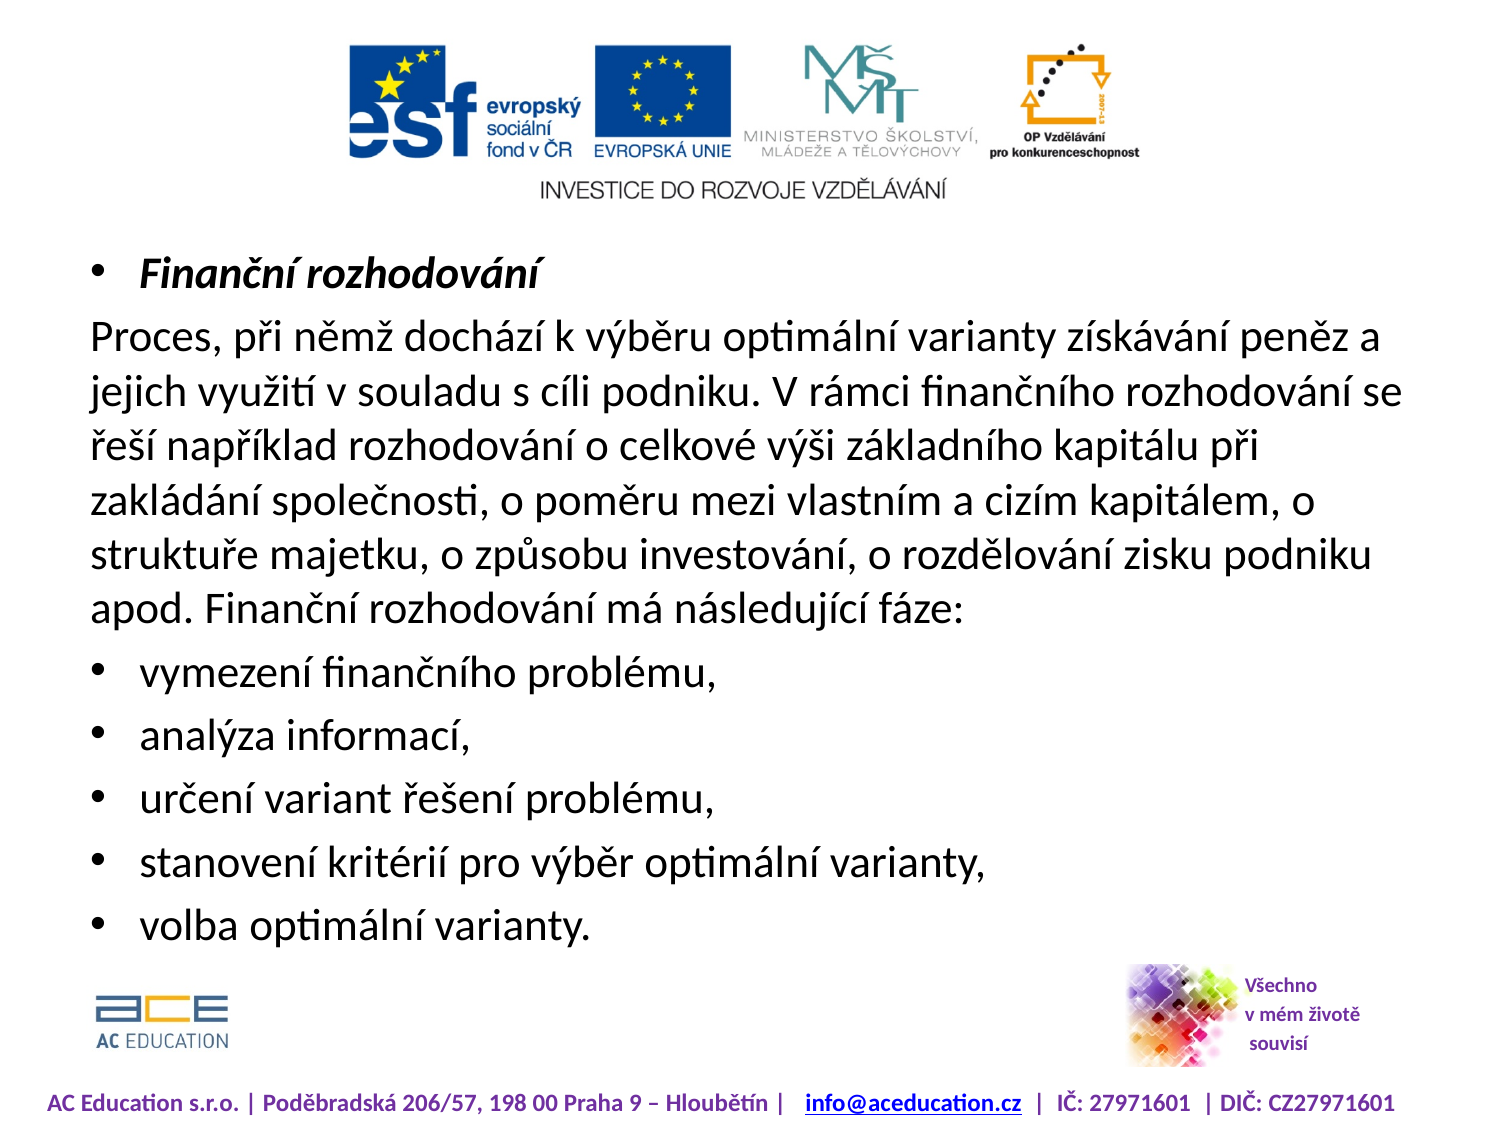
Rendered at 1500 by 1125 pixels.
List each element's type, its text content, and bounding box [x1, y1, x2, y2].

list Finanční rozhodování Proces, při němž dochází k výběru optimální varianty získávání peněz a jejich využití v souladu s cíli podniku. V rámci finančního rozhodování se řeší například rozhodování o celkové výši základního kapitálu při zakládání společnosti, o poměru mezi vlastním a cizím kapitálem, o struktuře majetku, o způsobu investování, o rozdělování zisku podniku apod. Finanční rozhodování má následující fáze: vymezení finančního problému, analýza informací, určení variant řešení problému, stanovení kritérií pro výběr optimální varianty, volba optimální varianty. [75, 235, 1425, 978]
picture [306, 9, 1193, 227]
text_box AC Education s.r.o. | Poděbradská 206/57, 198 00 Praha 9 – Hloubětín | info@aceducation.cz | IČ: 27971601 | DIČ: CZ27971601 [32, 1079, 1468, 1125]
picture [52, 974, 270, 1070]
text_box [1125, 960, 1386, 1080]
